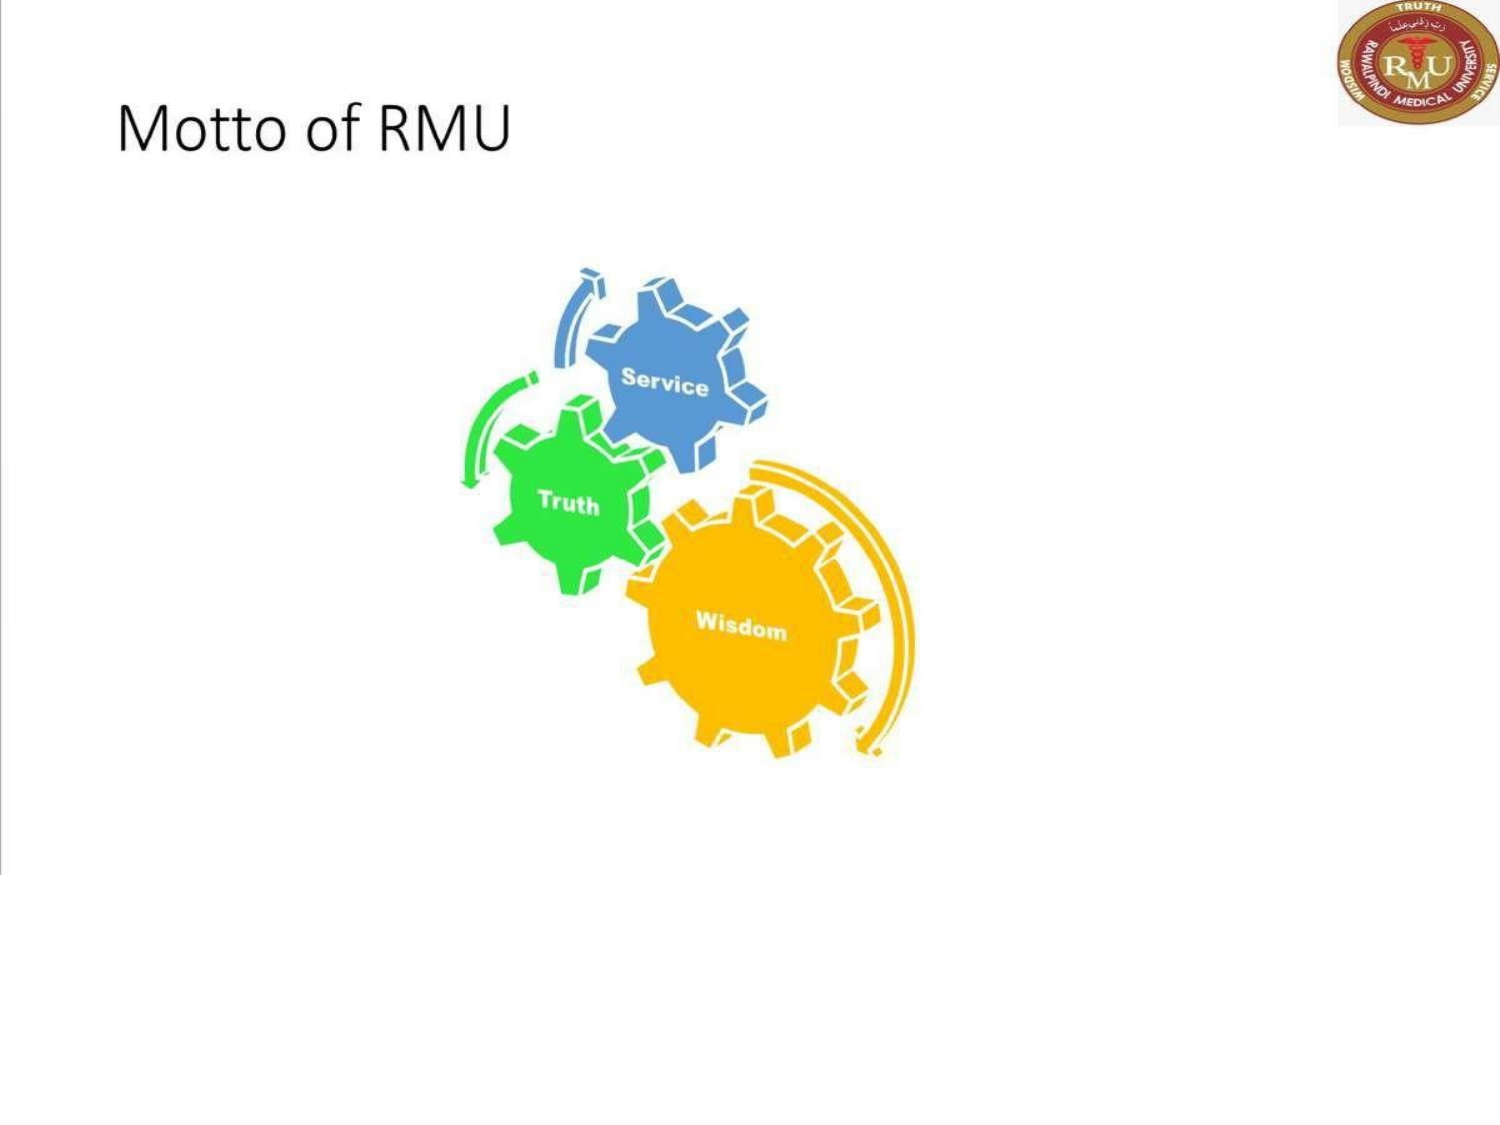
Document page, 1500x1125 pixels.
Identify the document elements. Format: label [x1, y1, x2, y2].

picture [0, 0, 1500, 876]
